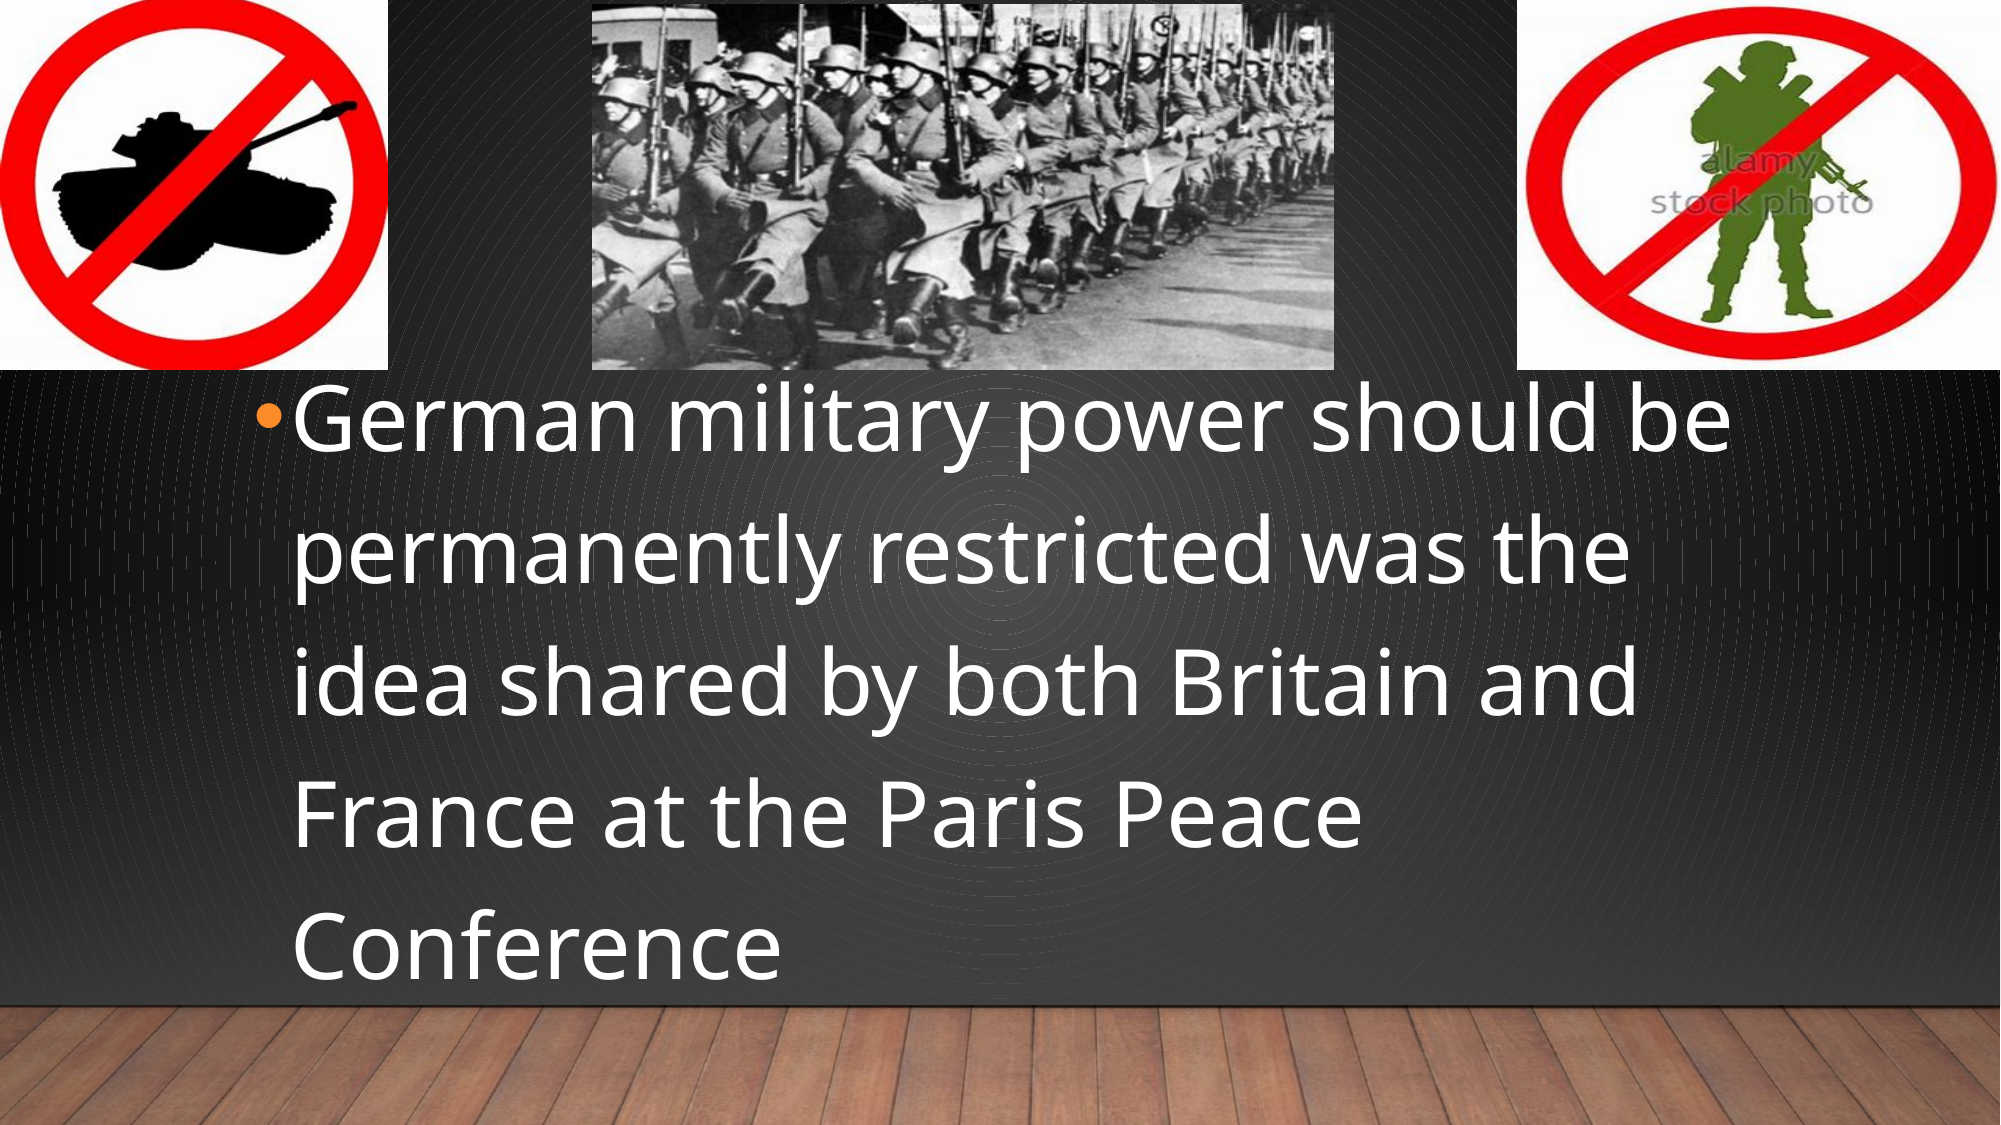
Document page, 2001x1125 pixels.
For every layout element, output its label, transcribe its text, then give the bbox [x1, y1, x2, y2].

picture [592, 4, 1334, 371]
picture [0, 0, 388, 371]
picture [1517, 0, 2000, 371]
list German military power should be permanently restricted was the idea shared by both Britain and France at the Paris Peace Conference [238, 330, 1763, 897]
picture [0, 1005, 2000, 1125]
